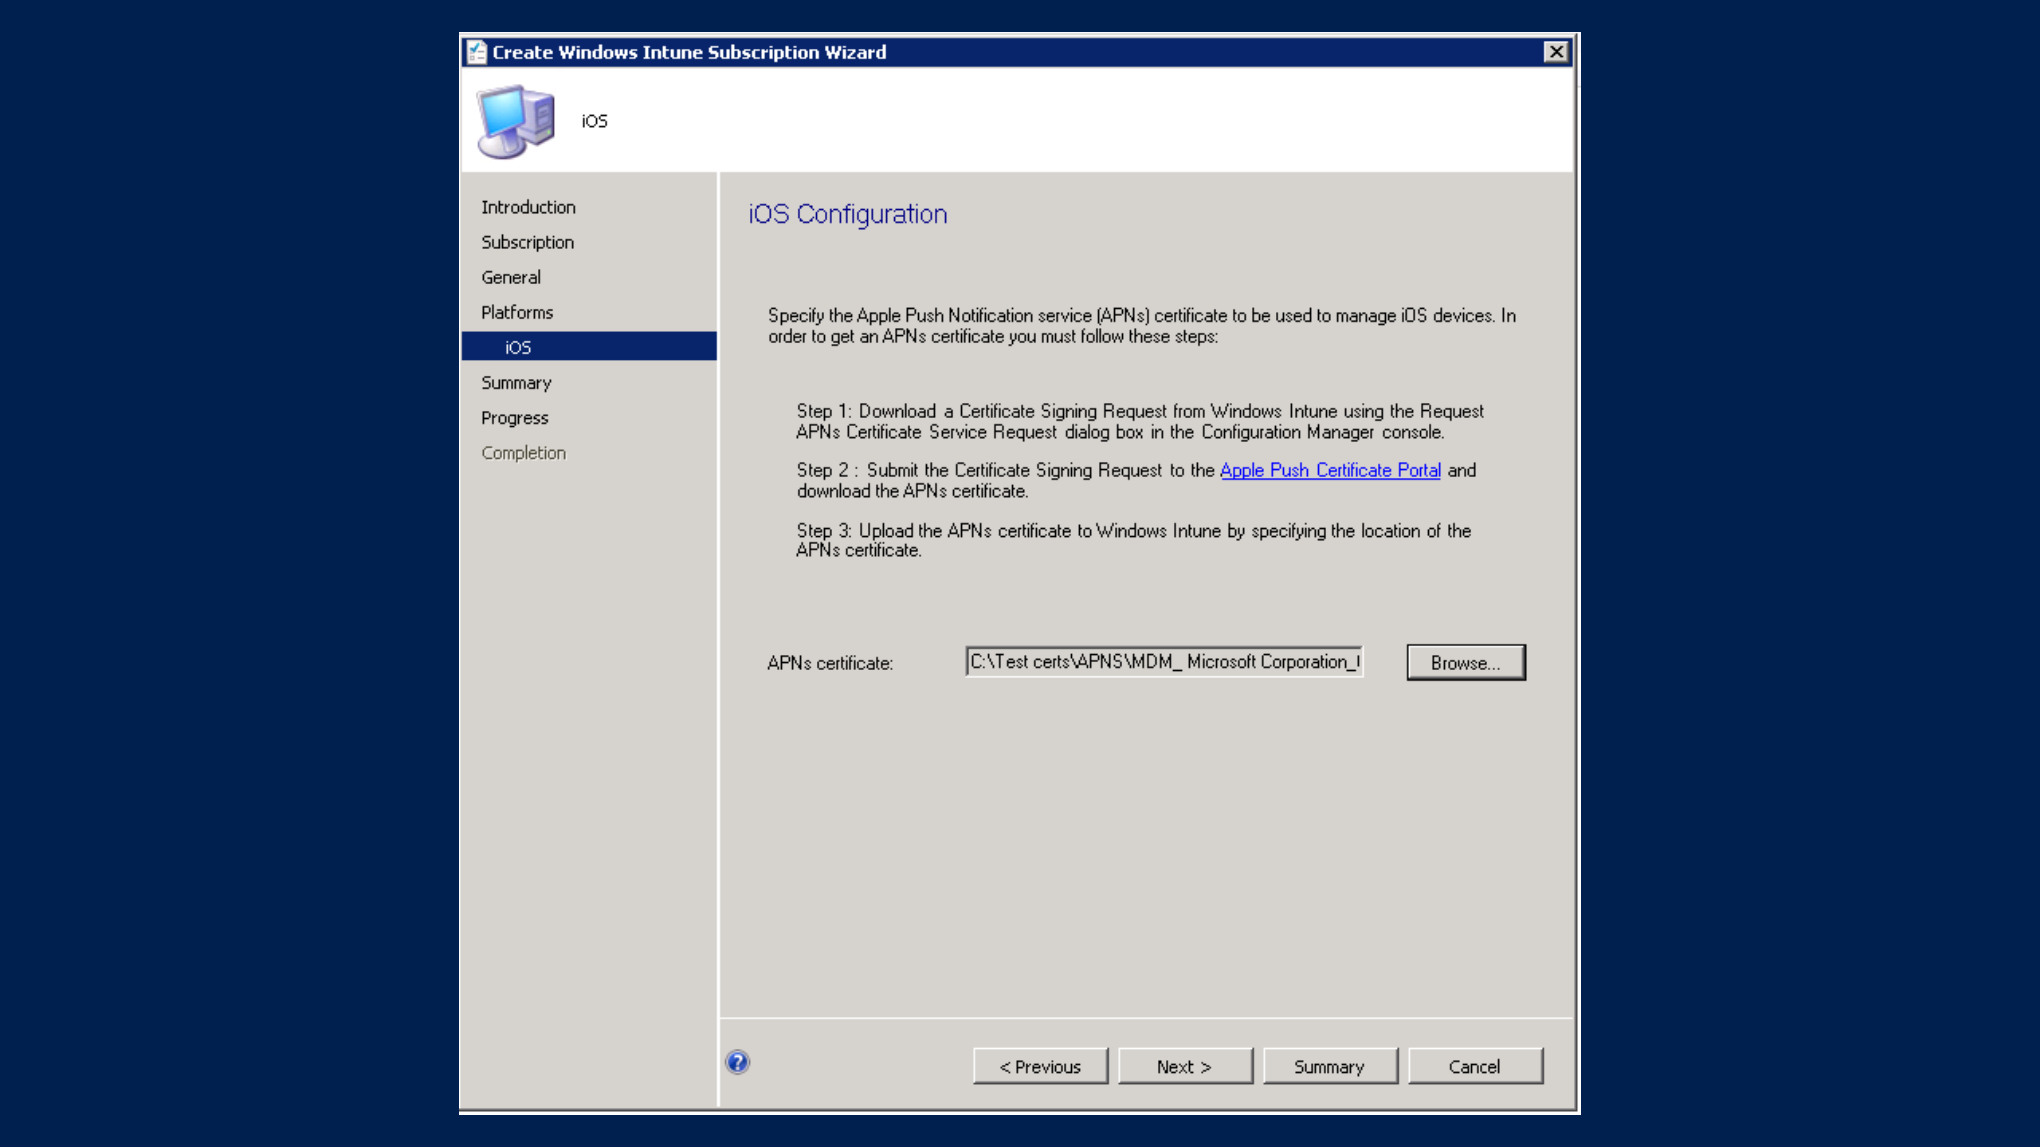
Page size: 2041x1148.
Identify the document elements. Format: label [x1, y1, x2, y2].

picture [458, 32, 1582, 1115]
